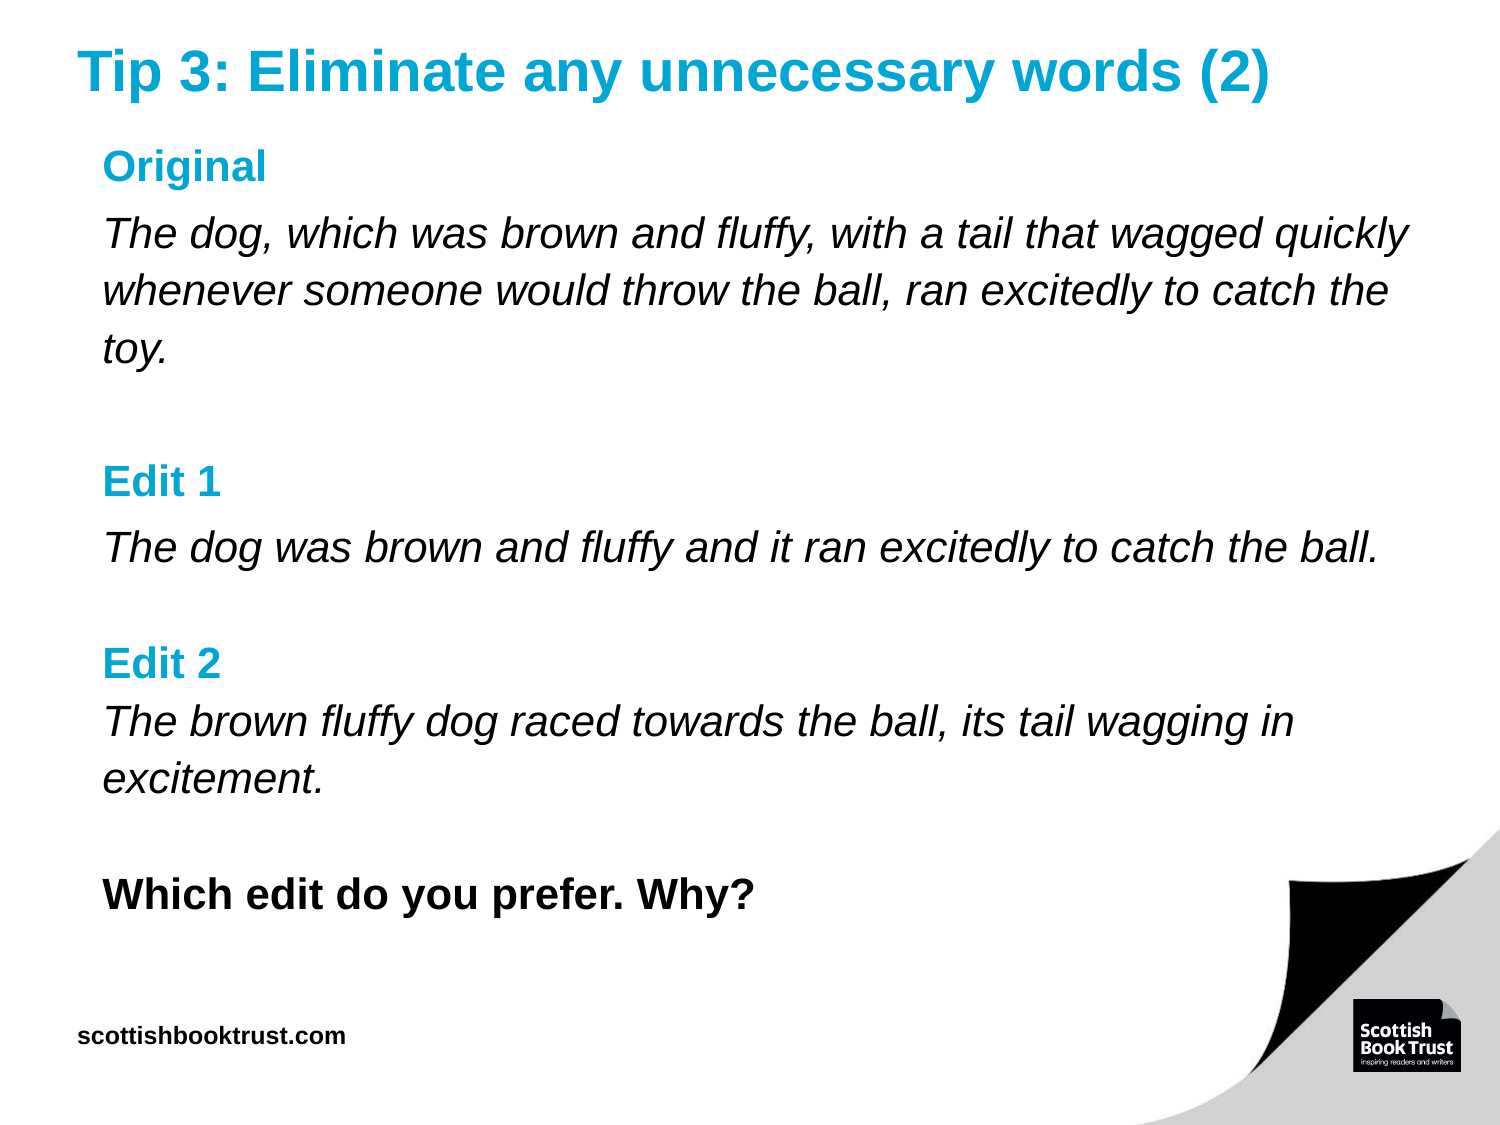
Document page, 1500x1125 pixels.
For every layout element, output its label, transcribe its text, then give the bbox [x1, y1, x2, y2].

picture [0, 0, 1500, 1125]
list Original The dog, which was brown and fluffy, with a tail that wagged quickly whenever someone would throw the ball, ran excitedly to catch the toy. Edit 1 The dog was brown and fluffy and it ran excitedly to catch the ball. Edit 2 The brown fluffy dog raced towards the ball, its tail wagging in excitement. Which edit do you prefer. Why? [87, 125, 1425, 1024]
text_box scottishbooktrust.com [62, 1012, 513, 1058]
title Tip 3: Eliminate any unnecessary words (2) [62, 25, 1413, 126]
